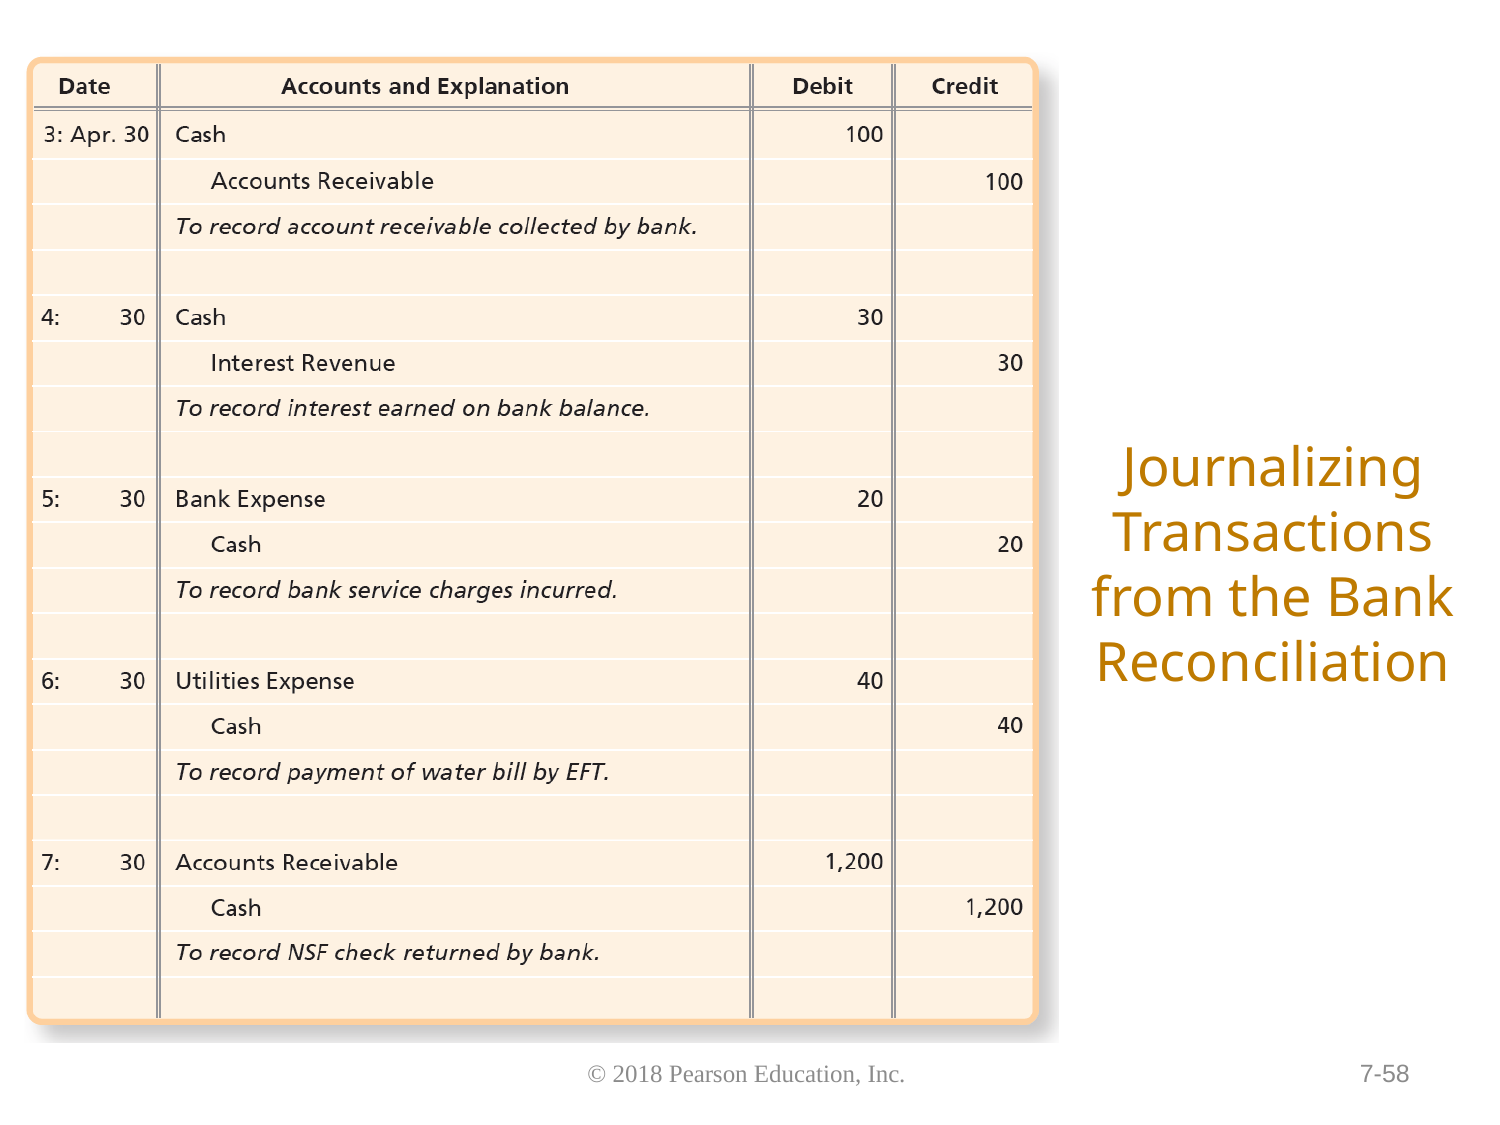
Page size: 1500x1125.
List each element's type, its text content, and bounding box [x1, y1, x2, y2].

title Journalizing Transactions from the Bank Reconciliation [1064, 341, 1488, 784]
picture [24, 52, 1060, 1043]
slide_number 7-58 [1074, 1042, 1425, 1103]
